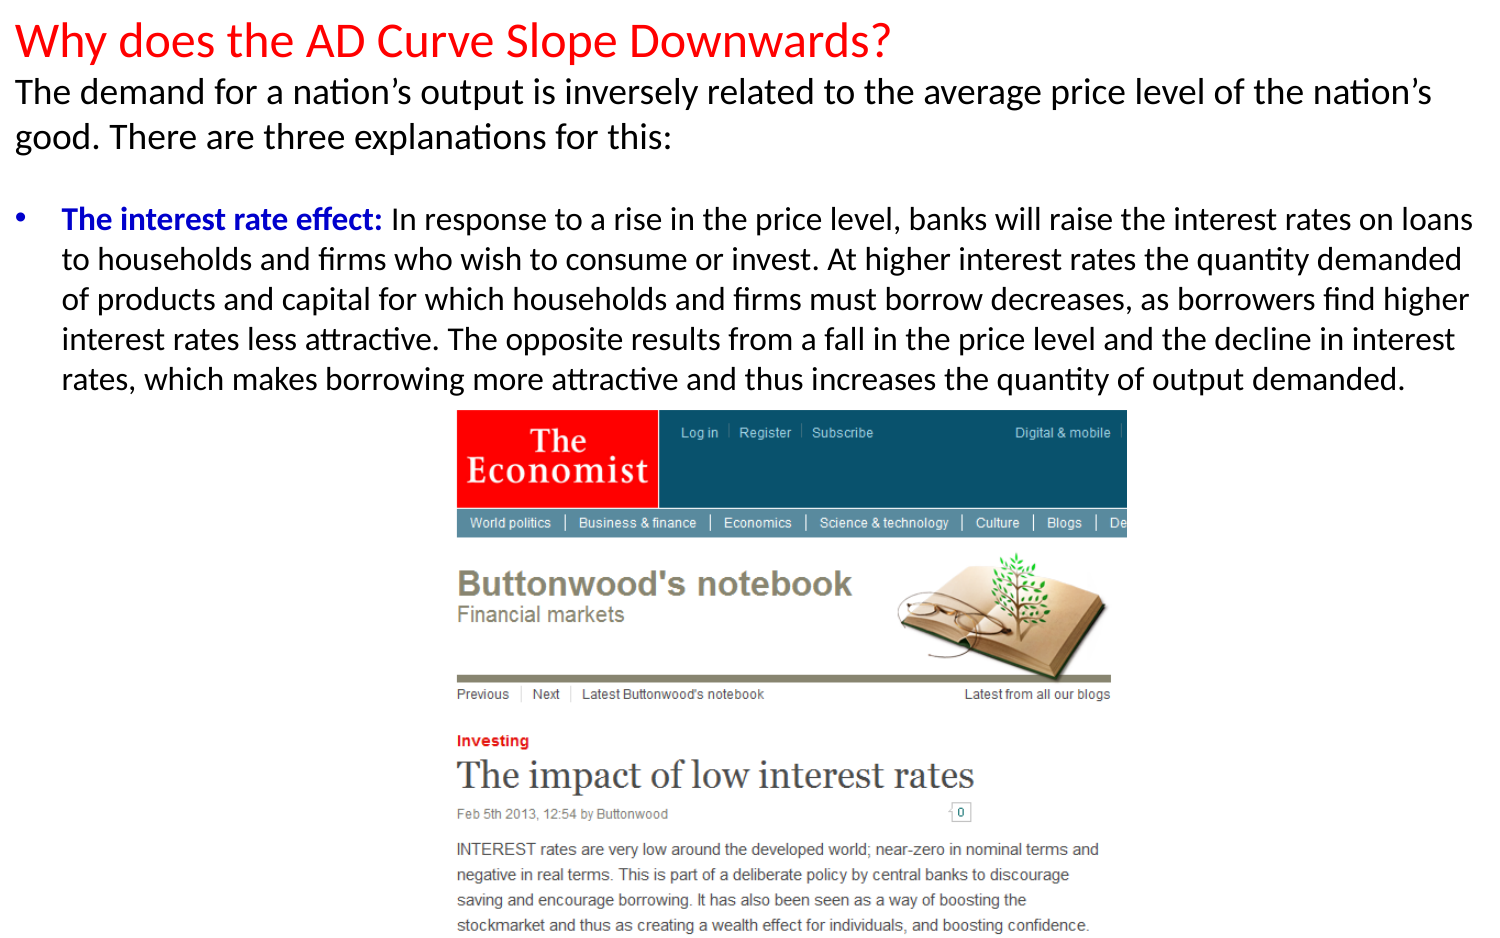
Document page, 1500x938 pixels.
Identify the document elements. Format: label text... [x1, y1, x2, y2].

text_box Why does the AD Curve Slope Downwards? The demand for a nation’s output is inversely related to the average price level of the nation’s good. There are three explanations for this: The interest rate effect: In response to a rise in the price level, banks will raise the interest rates on loans to households and firms who wish to consume or invest. At higher interest rates the quantity demanded of products and capital for which households and firms must borrow decreases, as borrowers find higher interest rates less attractive. The opposite results from a fall in the price level and the decline in interest rates, which makes borrowing more attractive and thus increases the quantity of output demanded. [0, 0, 1500, 445]
picture [449, 409, 1128, 938]
